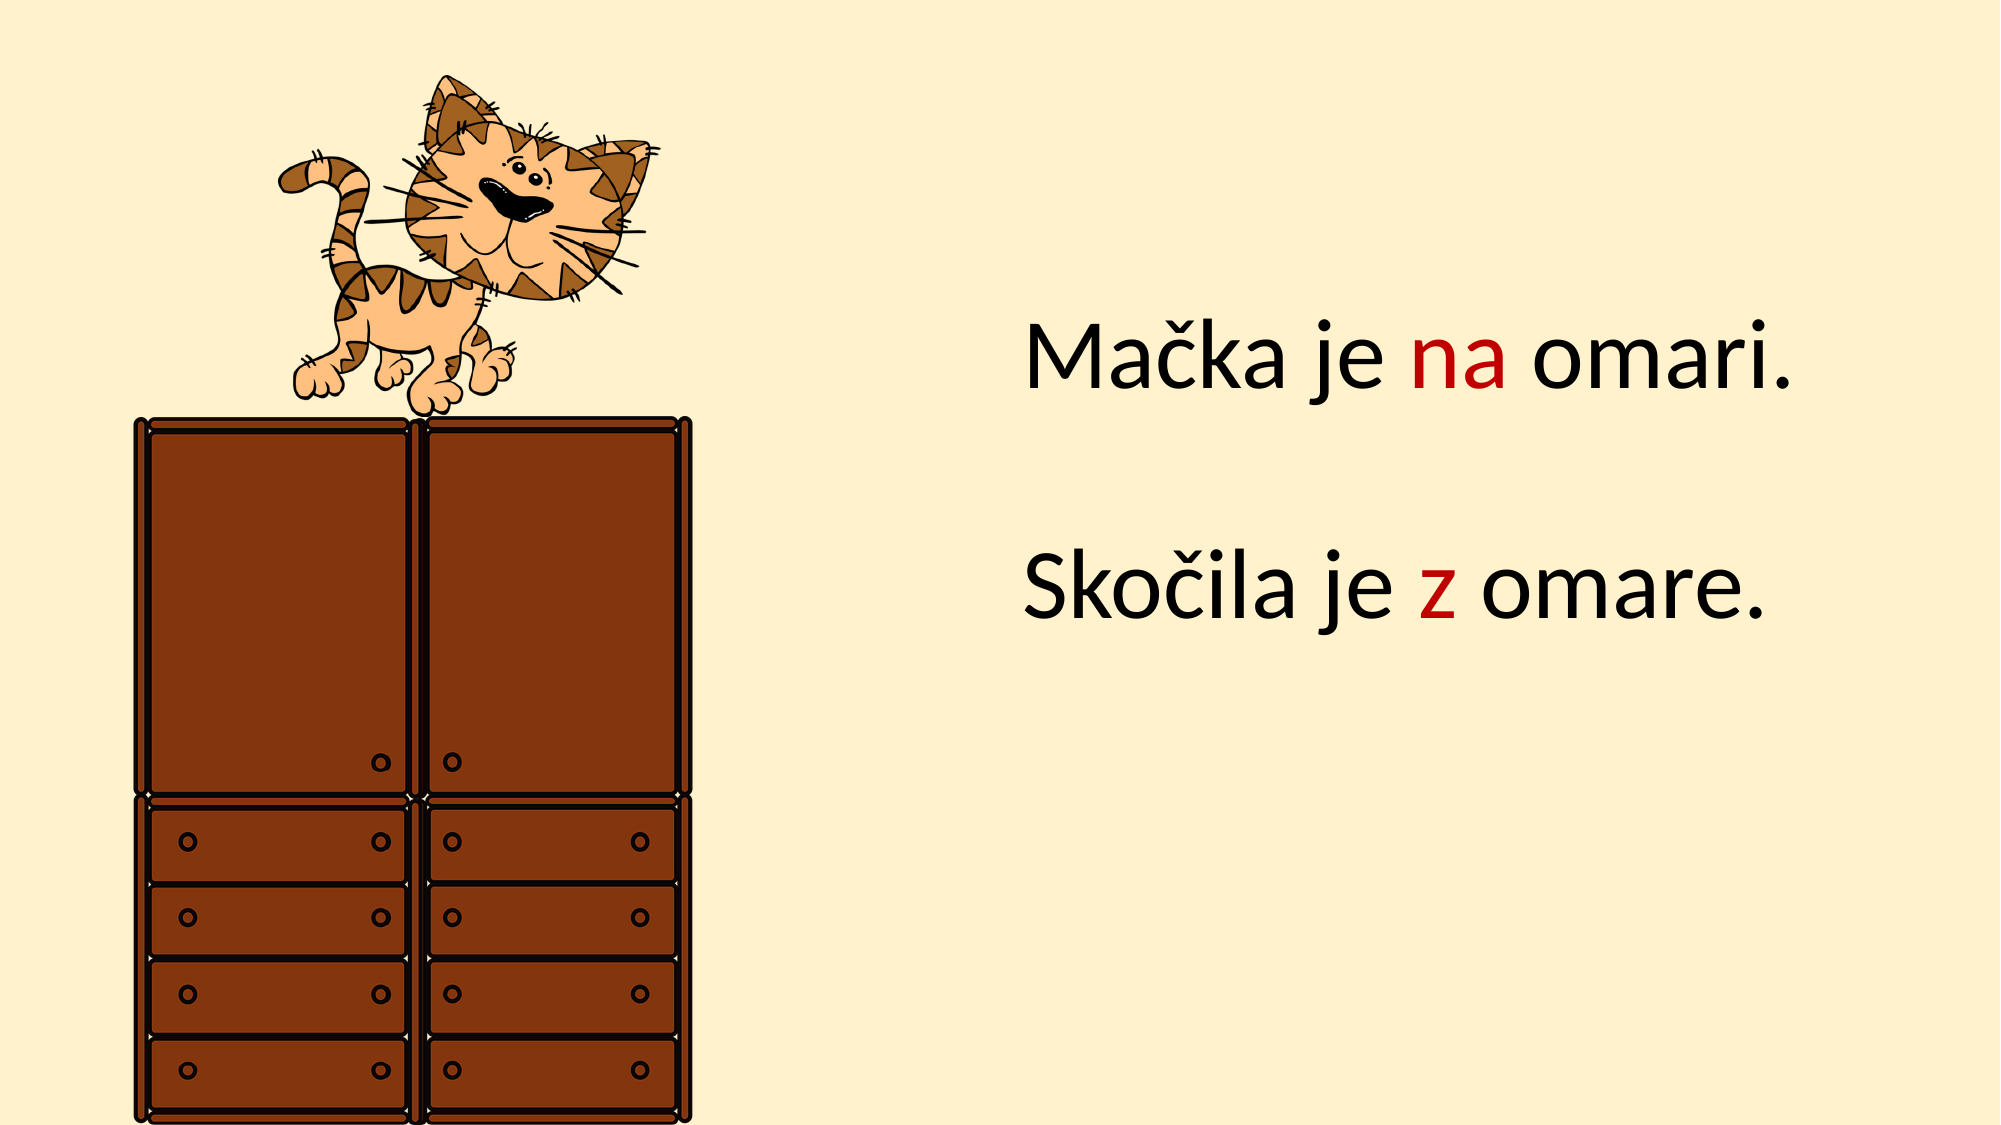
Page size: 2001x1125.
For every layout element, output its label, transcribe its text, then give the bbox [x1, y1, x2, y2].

text_box Mačka je na omari. [1007, 281, 1875, 416]
picture [96, 75, 729, 1125]
text_box Skočila je z omare. [1007, 511, 1875, 646]
